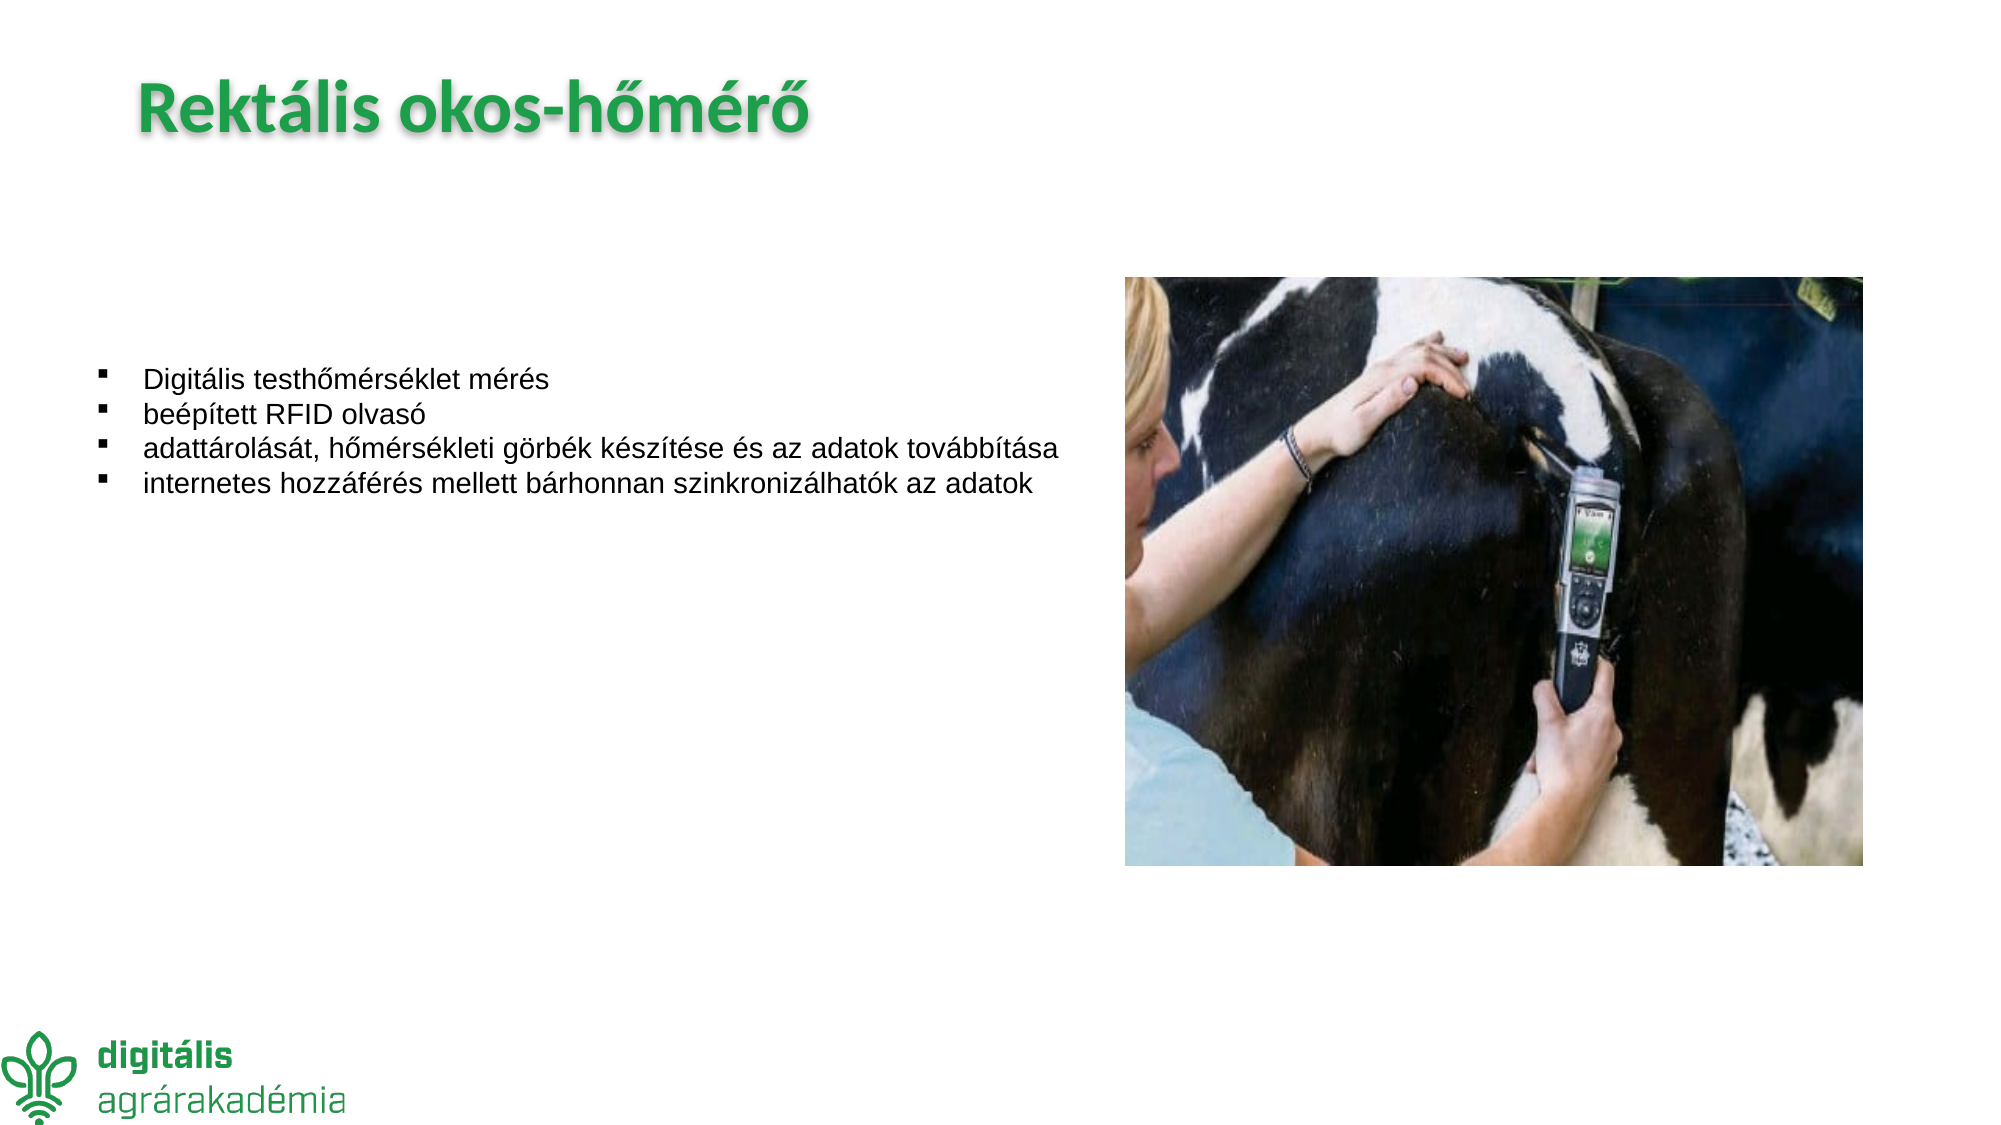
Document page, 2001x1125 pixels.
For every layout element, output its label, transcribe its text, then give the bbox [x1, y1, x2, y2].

picture [0, 1031, 345, 1125]
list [1124, 276, 1863, 867]
title Rektális okos-hőmérő [122, 0, 1848, 218]
text_box Digitális testhőmérséklet mérés beépített RFID olvasó adattárolását, hőmérsékleti görbék készítése és az adatok továbbítása internetes hozzáférés mellett bárhonnan szinkronizálhatók az adatok [81, 352, 1093, 543]
